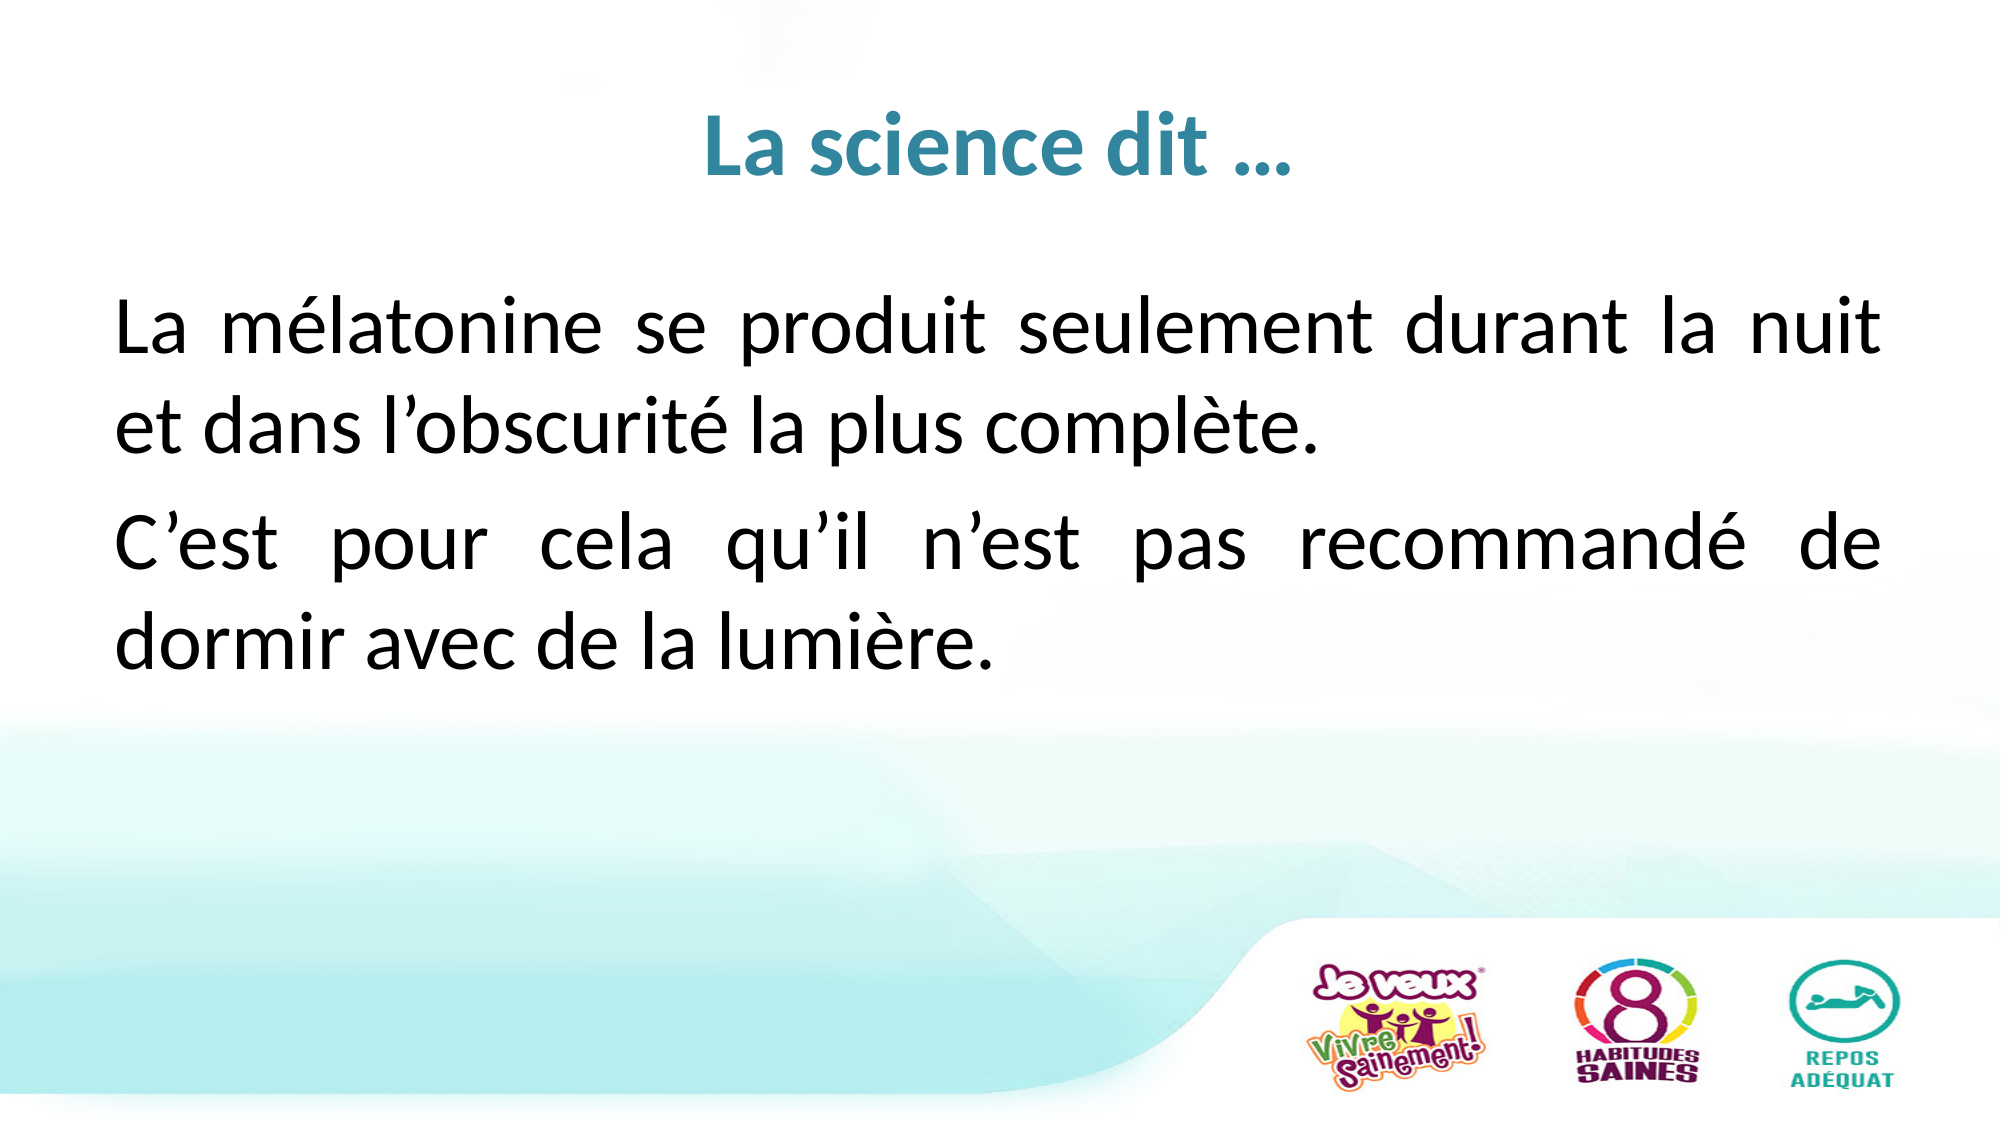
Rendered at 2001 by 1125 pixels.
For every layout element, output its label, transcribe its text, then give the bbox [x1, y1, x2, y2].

title La science dit … [99, 45, 1900, 233]
list La mélatonine se produit seulement durant la nuit et dans l’obscurité la plus complète. C’est pour cela qu’il n’est pas recommandé de dormir avec de la lumière. [99, 262, 1900, 1005]
picture [0, 0, 2001, 1125]
